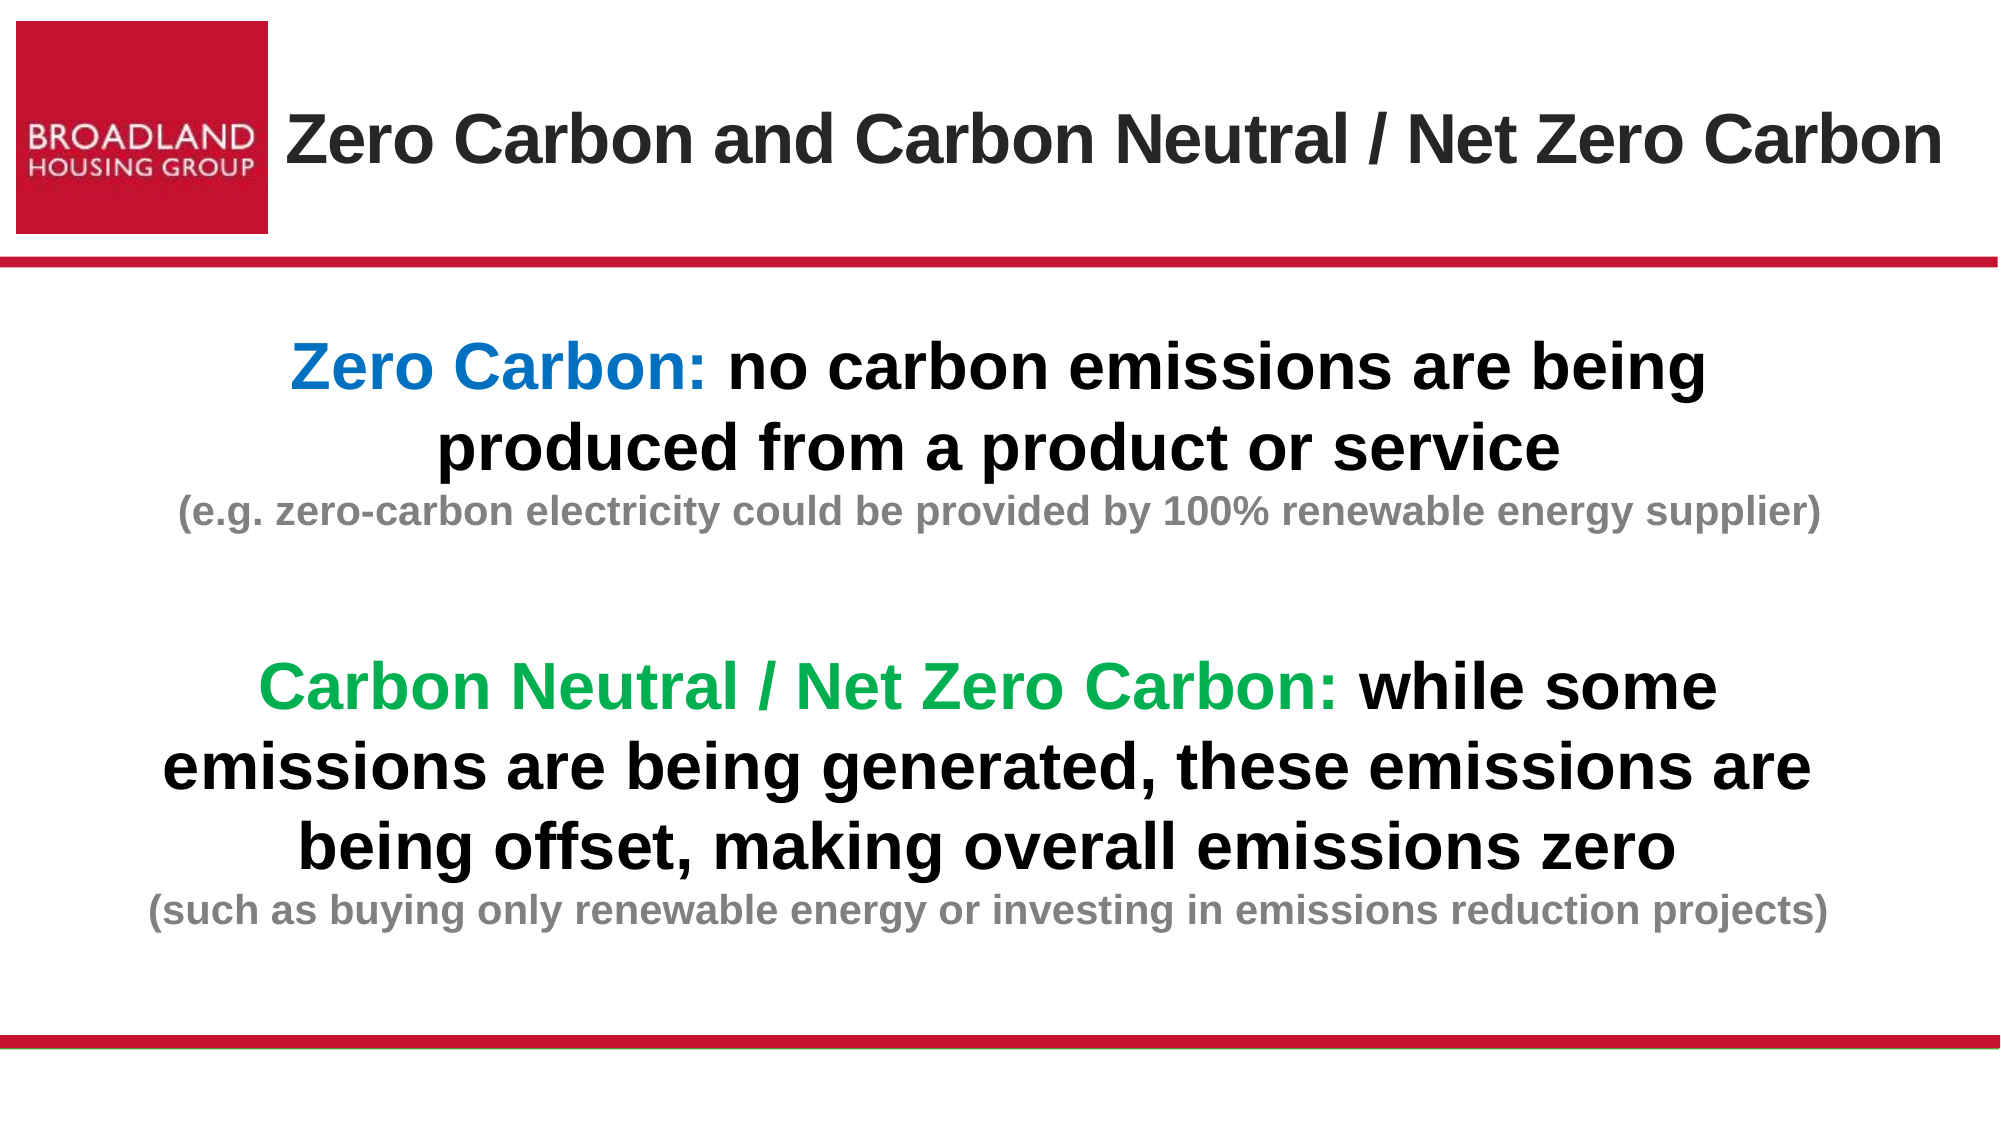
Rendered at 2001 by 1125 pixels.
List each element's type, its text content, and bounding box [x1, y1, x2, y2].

text_box Carbon Neutral / Net Zero Carbon: while some emissions are being generated, these emissions are being offset, making overall emissions zero (such as buying only renewable energy or investing in emissions reduction projects) [126, 635, 1851, 941]
text_box Zero Carbon: no carbon emissions are being produced from a product or service (e.g. zero-carbon electricity could be provided by 100% renewable energy supplier) [137, 316, 1863, 541]
text_box Zero Carbon and Carbon Neutral / Net Zero Carbon [270, 34, 1985, 186]
picture [16, 21, 268, 234]
text_box [59, 562, 1956, 813]
